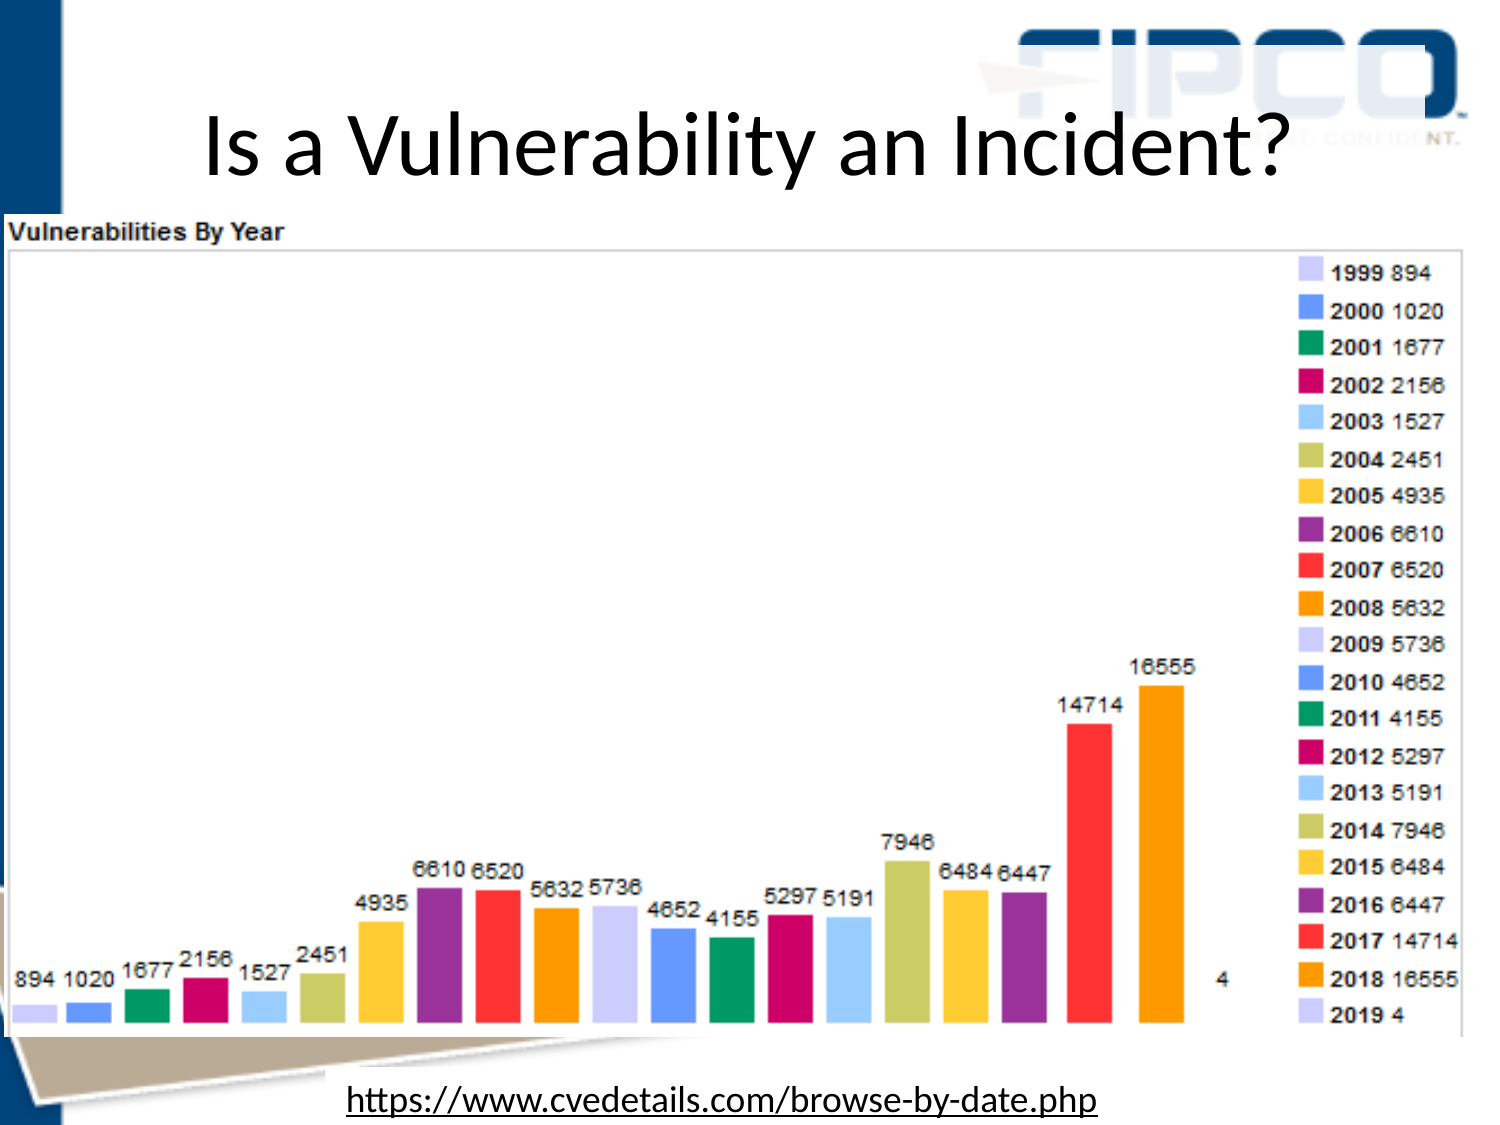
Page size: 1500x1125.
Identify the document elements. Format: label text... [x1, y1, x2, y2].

picture [0, 0, 1500, 1125]
title Is a Vulnerability an Incident? [75, 45, 1425, 213]
text_box https://www.cvedetails.com/browse-by-date.php [325, 1067, 1127, 1125]
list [4, 214, 1468, 1038]
